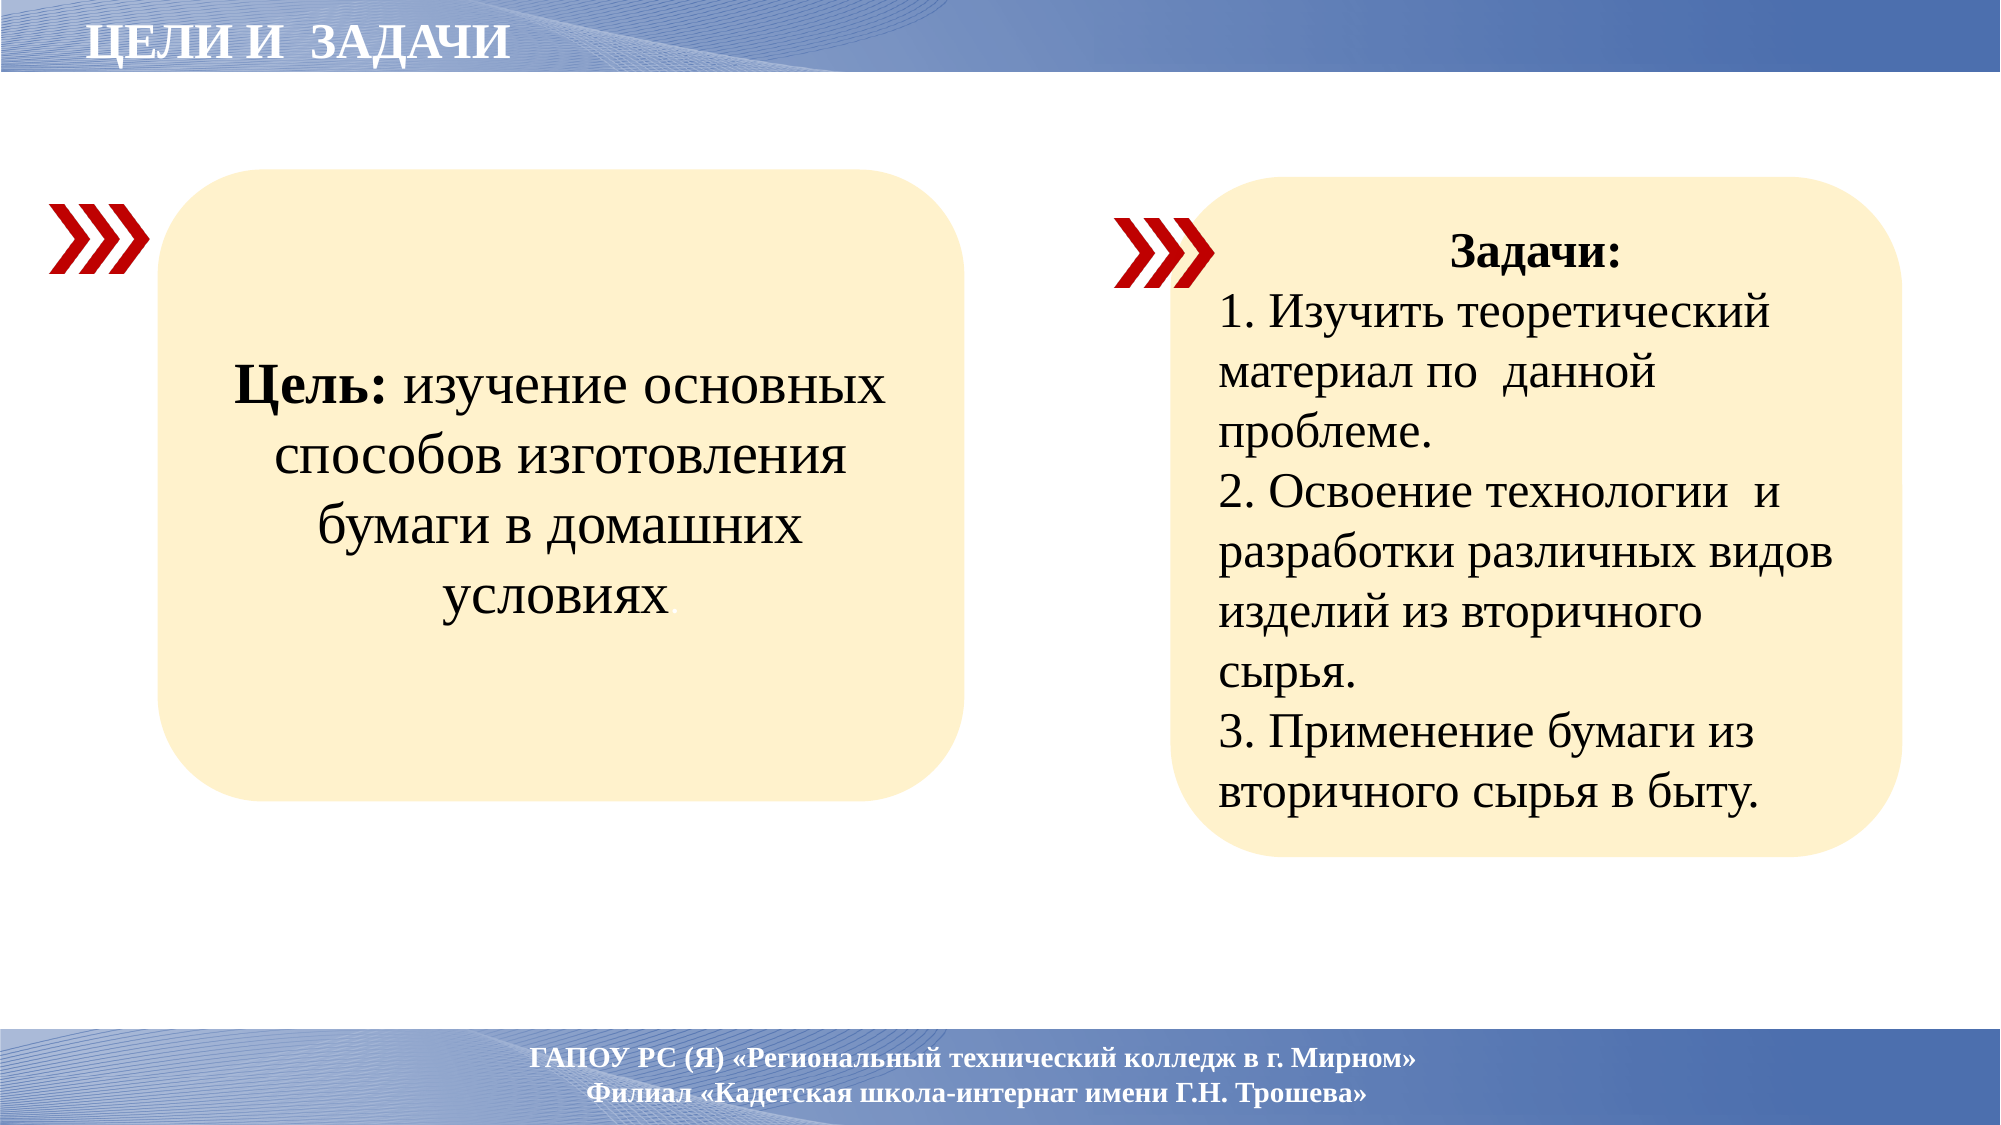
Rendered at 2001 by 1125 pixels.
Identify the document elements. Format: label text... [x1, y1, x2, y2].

picture [1, 0, 2000, 72]
text_box Цель: изучение основных способов изготовления бумаги в домашних условиях. [156, 168, 966, 803]
text_box ЦЕЛИ И ЗАДАЧИ [70, 72, 2000, 77]
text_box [0, 995, 2000, 1125]
text_box Задачи: 1. Изучить теоретический материал по данной проблеме. 2. Освоение технологии и разработки различных видов изделий из вторичного сырья. 3. Применение бумаги из вторичного сырья в быту. [1169, 175, 1904, 859]
picture [38, 179, 158, 299]
picture [1104, 193, 1223, 313]
